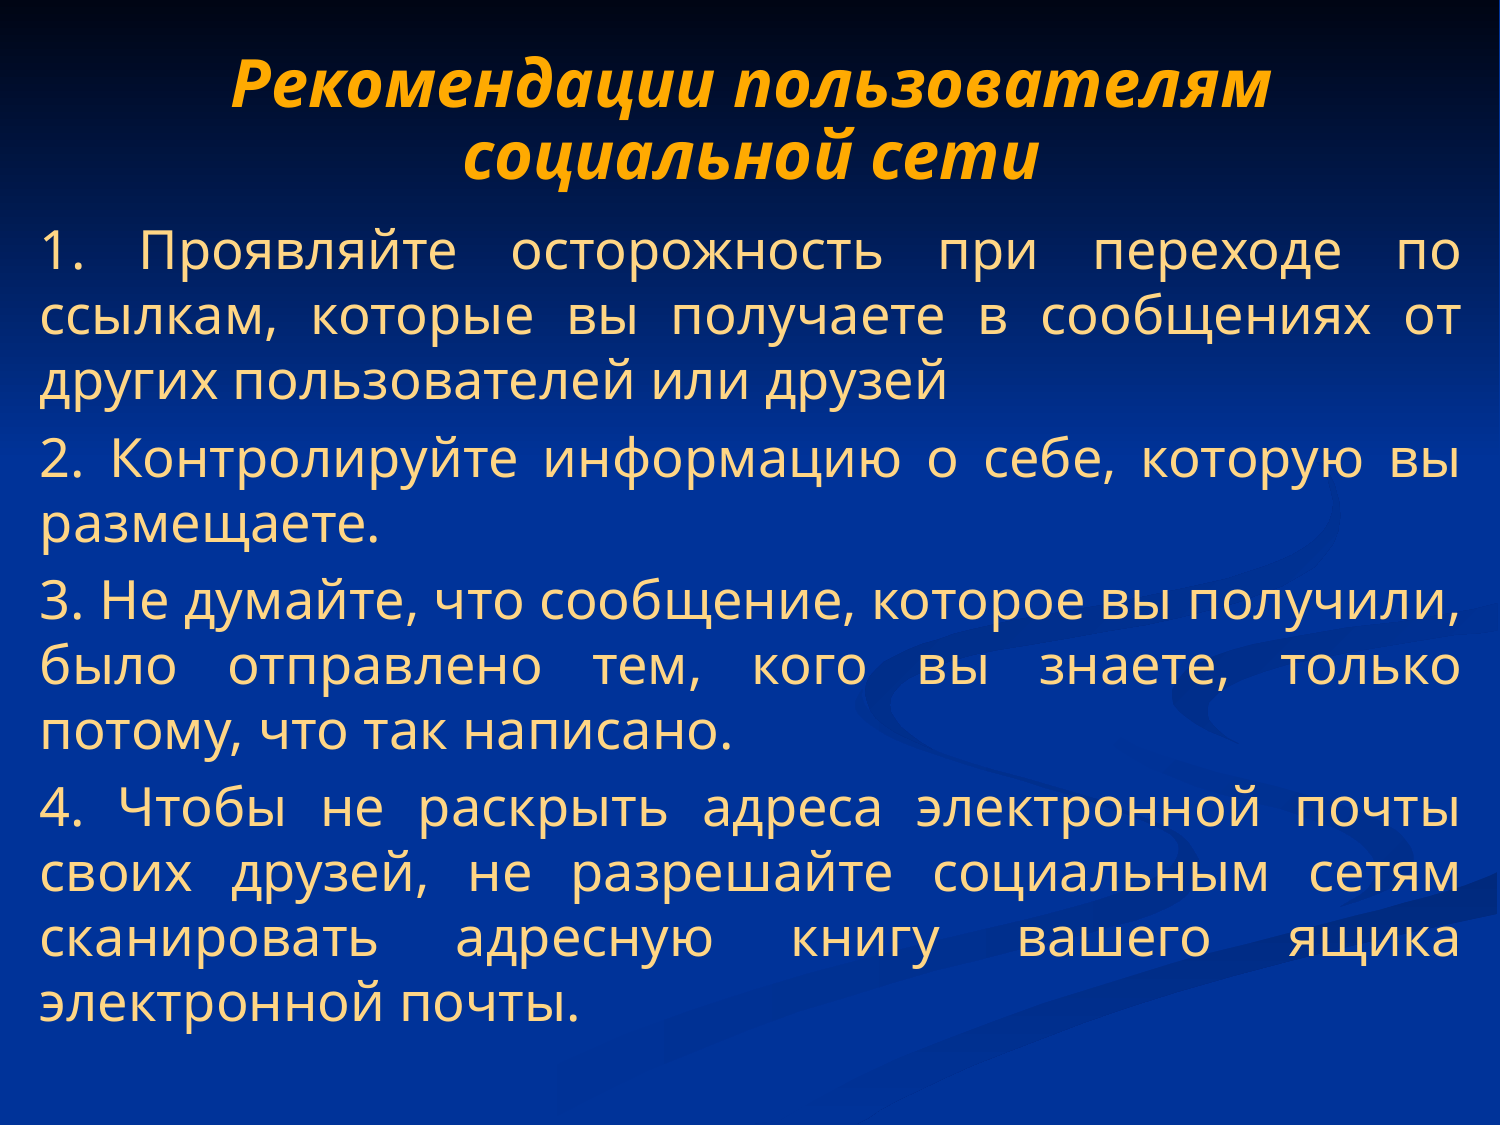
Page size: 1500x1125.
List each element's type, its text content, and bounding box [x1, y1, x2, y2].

text_box Рекомендации пользователям социальной сети [76, 42, 1427, 208]
text_box 1. Проявляйте осторожность при переходе по ссылкам, которые вы получаете в сообщениях от других пользователей или друзей 2. Контролируйте информацию о себе, которую вы размещаете. 3. Не думайте, что сообщение, которое вы получили, было отправлено тем, кого вы знаете, только потому, что так написано. 4. Чтобы не раскрыть адреса электронной почты своих друзей, не разрешайте социальным сетям сканировать адресную книгу вашего ящика электронной почты. [25, 208, 1479, 1040]
